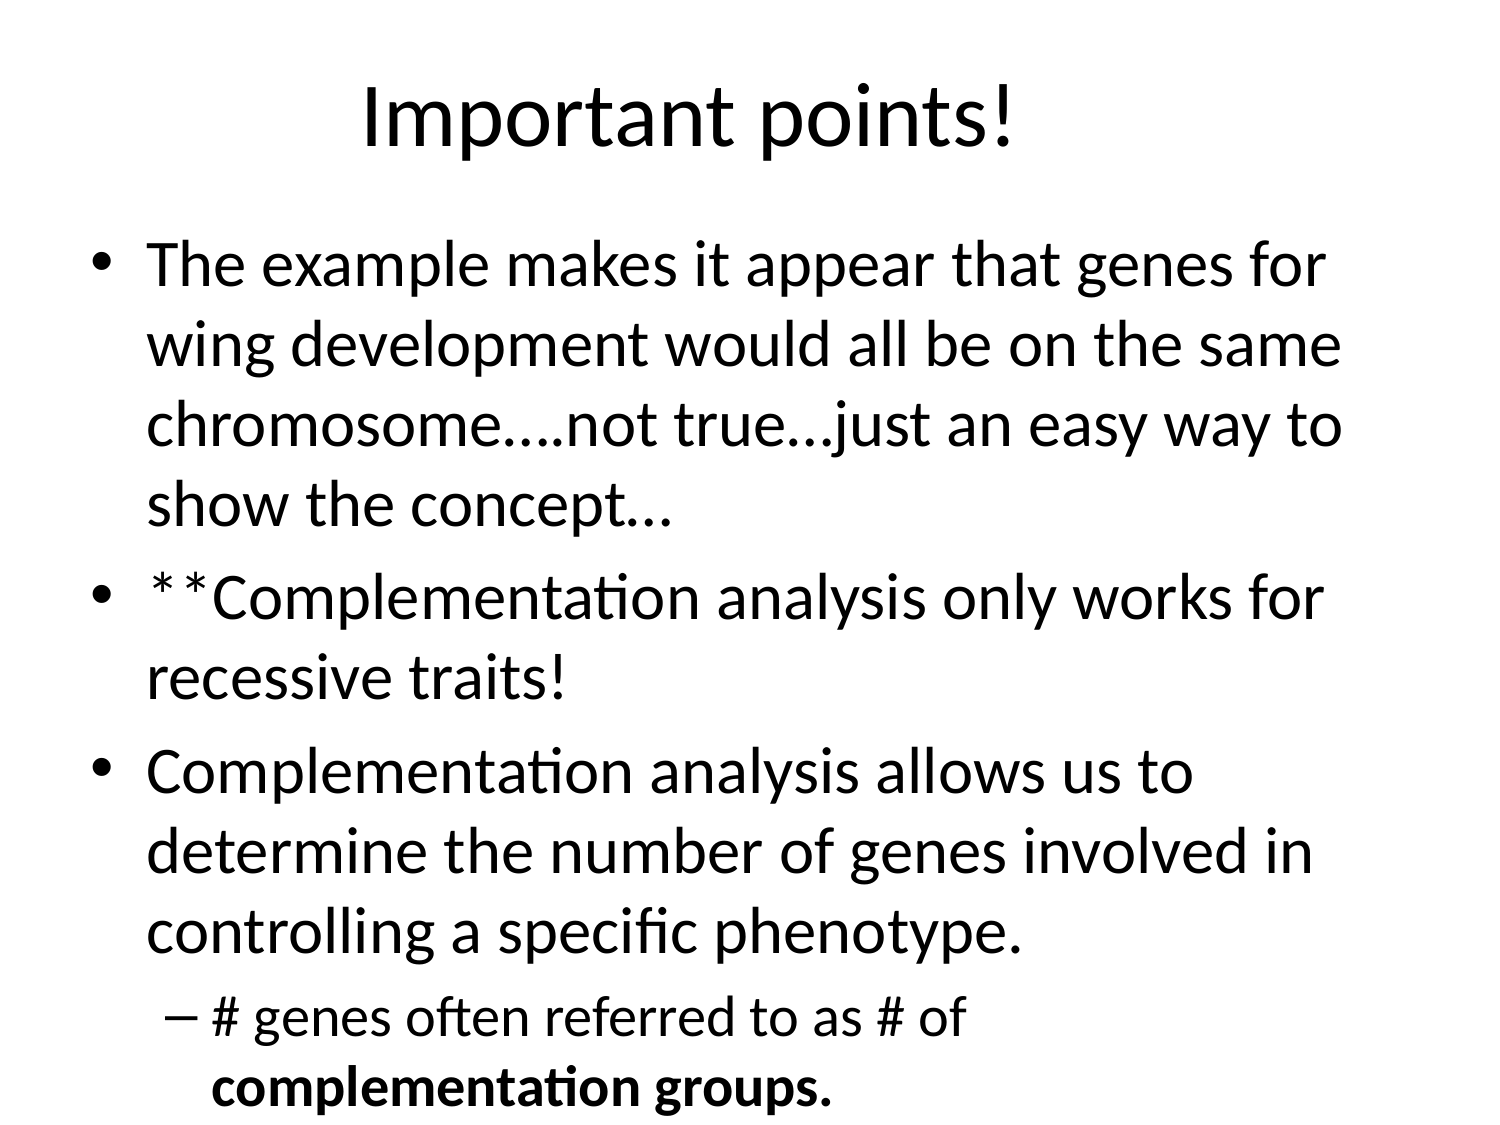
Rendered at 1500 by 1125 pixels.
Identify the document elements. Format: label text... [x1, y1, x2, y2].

list The example makes it appear that genes for wing development would all be on the same chromosome….not true…just an easy way to show the concept… **Complementation analysis only works for recessive traits! Complementation analysis allows us to determine the number of genes involved in controlling a specific phenotype. # genes often referred to as # of complementation groups. [75, 212, 1400, 1125]
title Important points! [75, 45, 1325, 175]
